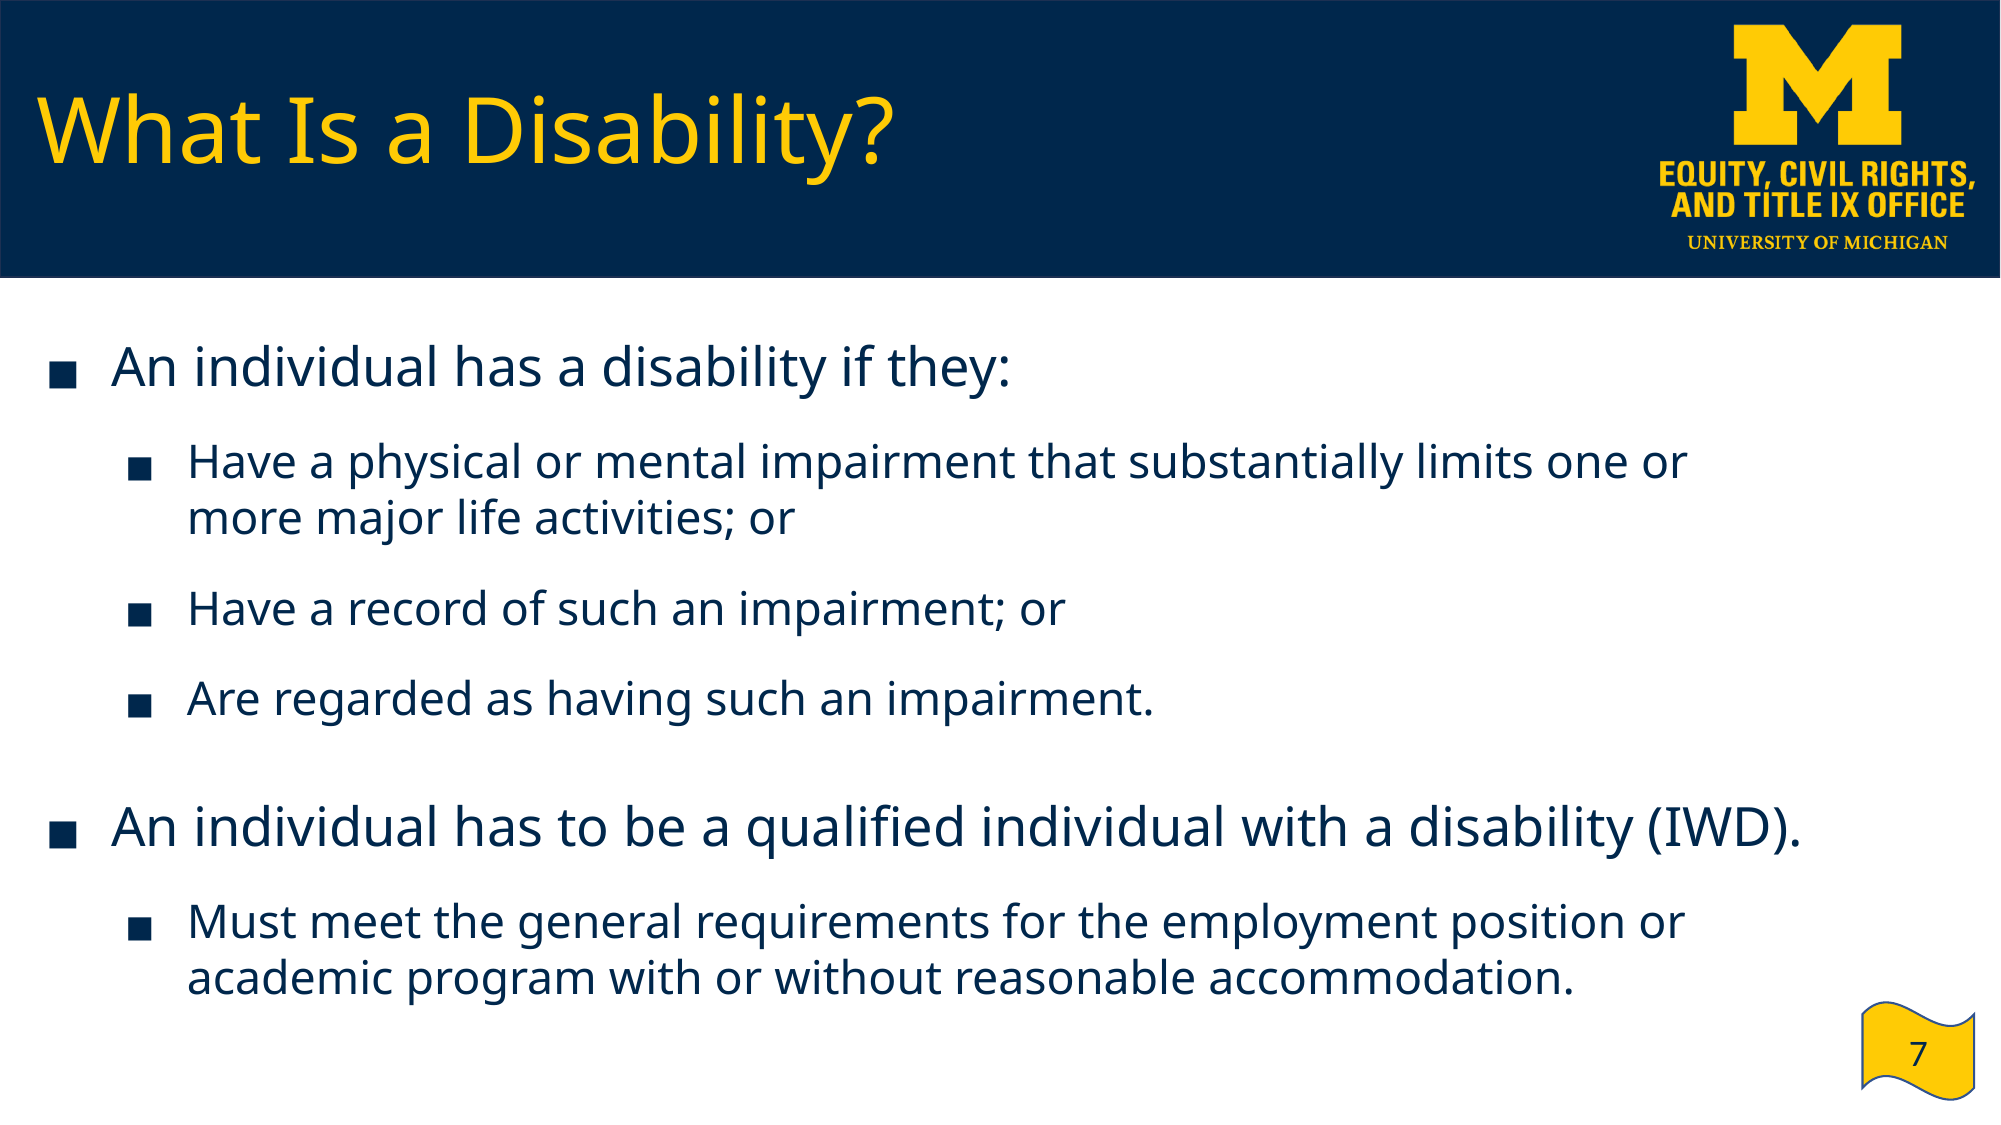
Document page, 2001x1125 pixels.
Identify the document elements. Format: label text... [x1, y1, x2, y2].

list An individual has a disability if they: Have a physical or mental impairment that substantially limits one or more major life activities; or Have a record of such an impairment; or Are regarded as having such an impairment. An individual has to be a qualified individual with a disability (IWD). Must meet the general requirements for the employment position or academic program with or without reasonable accommodation. [21, 292, 1833, 1084]
title What Is a Disability? [21, 25, 1644, 243]
picture [1607, 0, 2001, 278]
